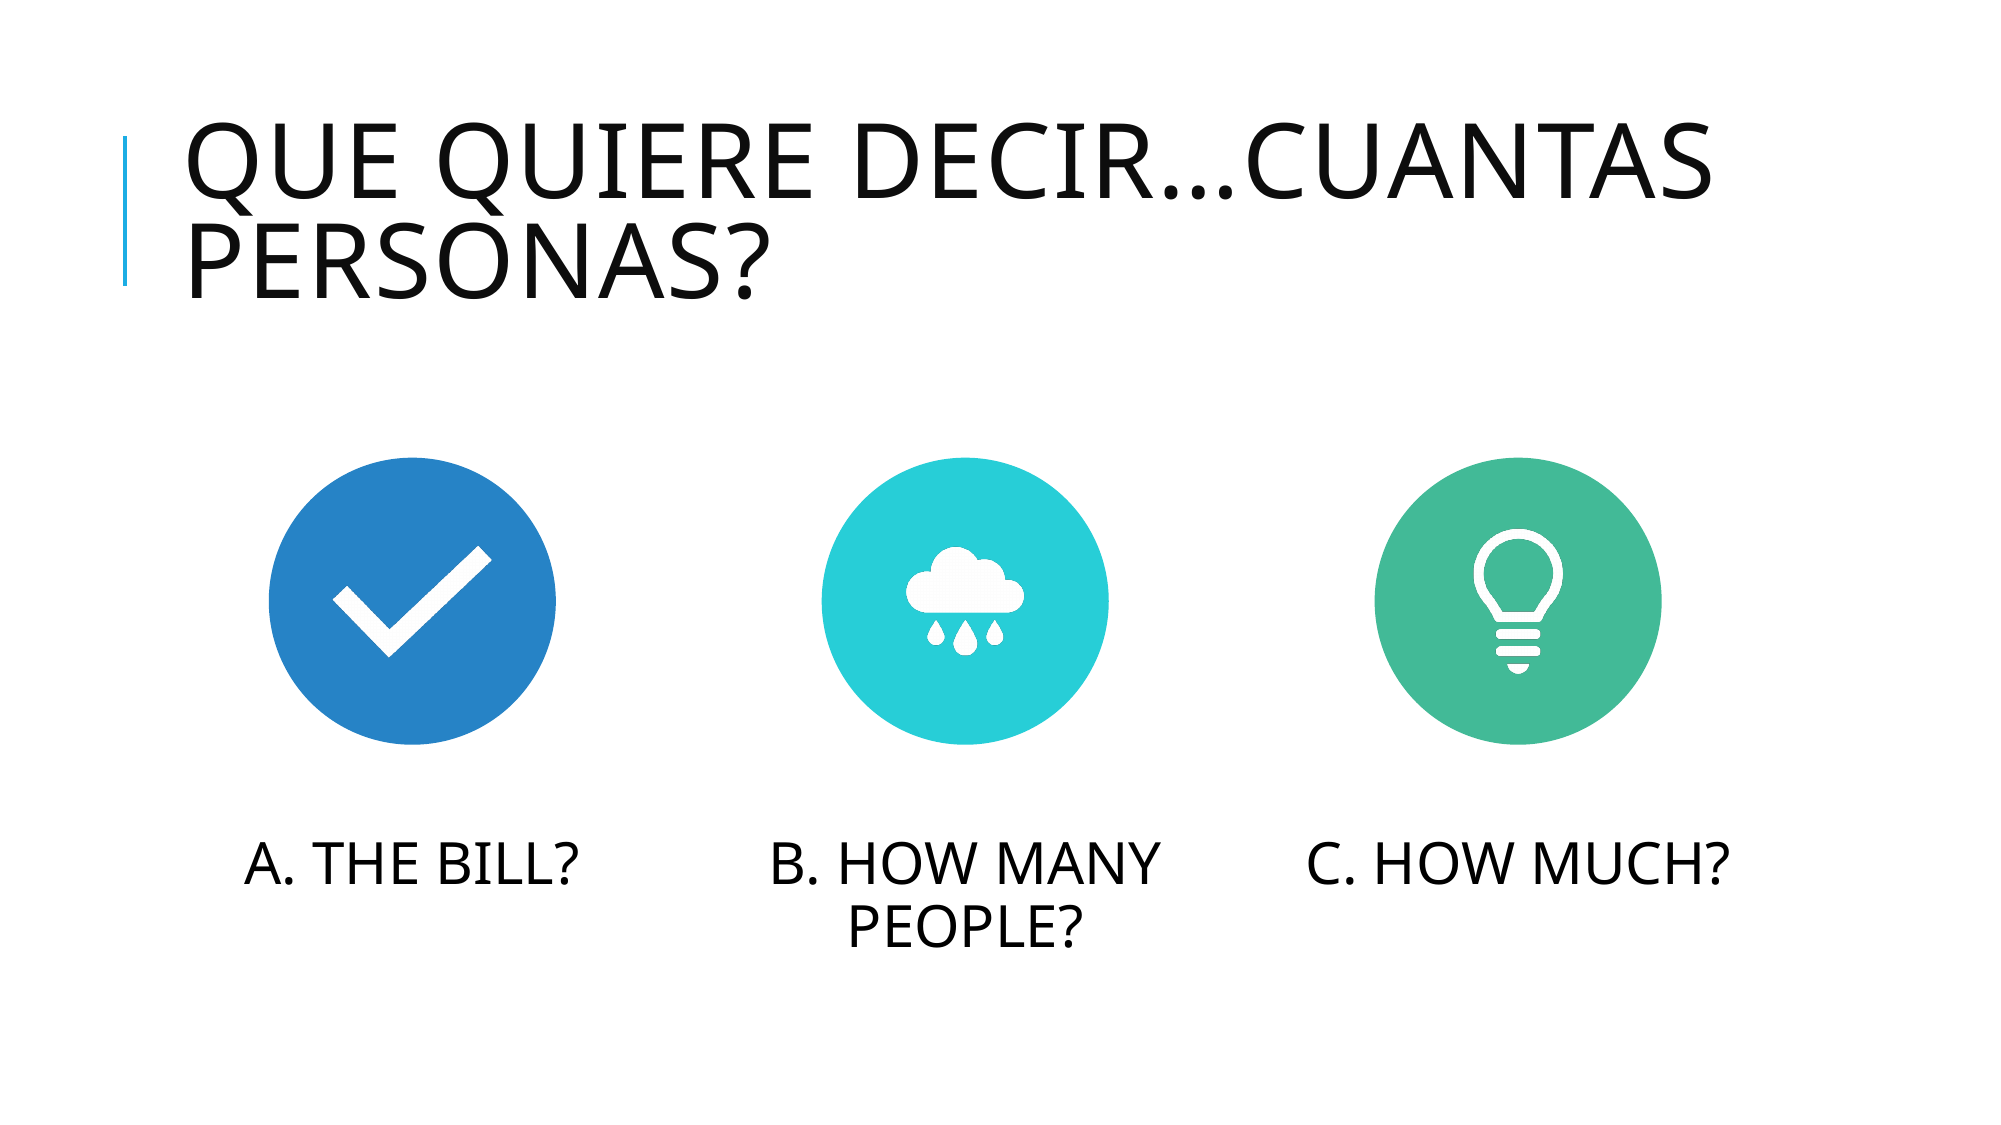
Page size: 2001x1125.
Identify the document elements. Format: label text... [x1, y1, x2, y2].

title Que quiere decir…cuantas personas? [168, 96, 1763, 342]
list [167, 374, 1763, 1036]
